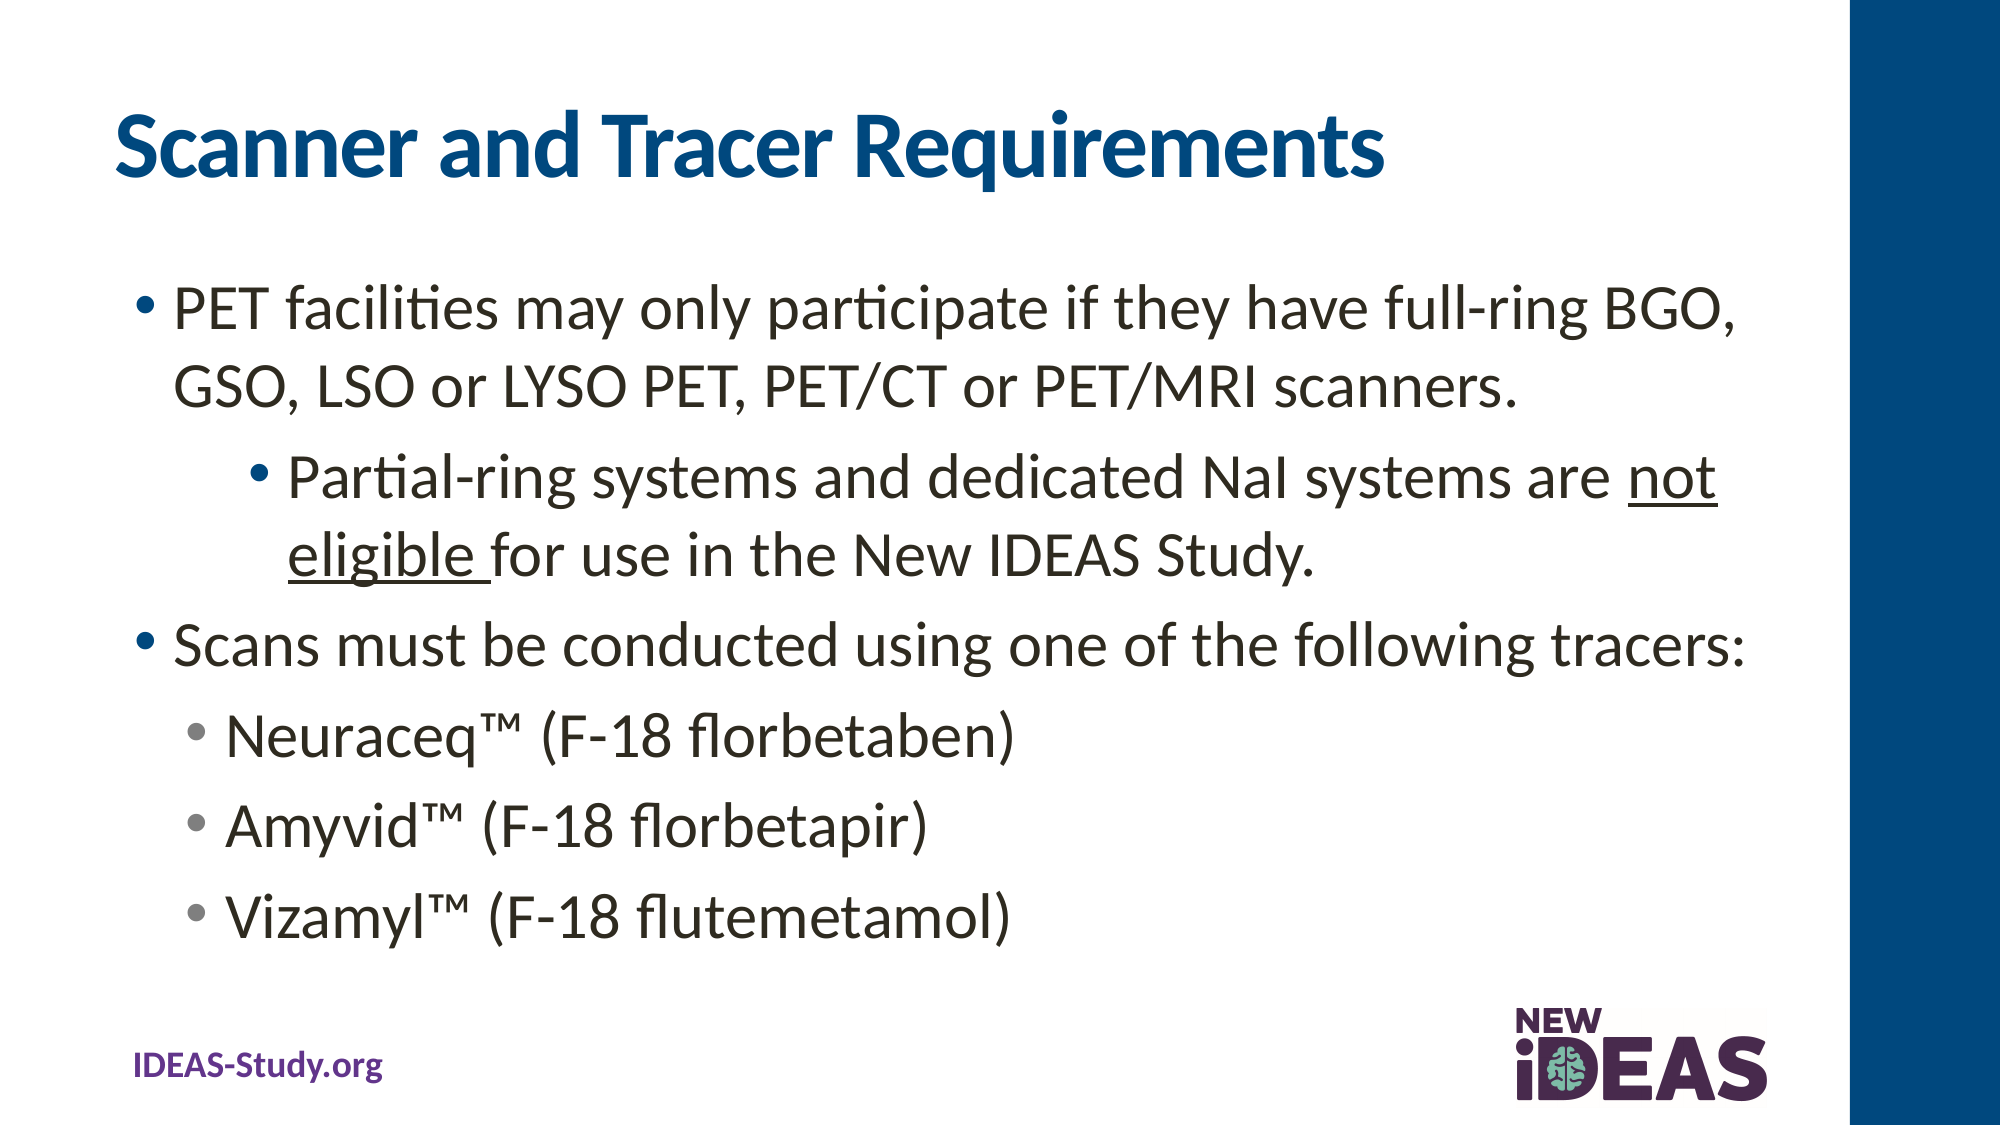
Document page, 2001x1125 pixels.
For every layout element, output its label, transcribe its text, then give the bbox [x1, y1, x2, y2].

title Scanner and Tracer Requirements [99, 45, 1767, 233]
picture [1516, 1008, 1767, 1108]
list PET facilities may only participate if they have full-ring BGO, GSO, LSO or LYSO PET, PET/CT or PET/MRI scanners. Partial-ring systems and dedicated NaI systems are not eligible for use in the New IDEAS Study. Scans must be conducted using one of the following tracers: Neuraceq™ (F-18 florbetaben) Amyvid™ (F-18 florbetapir) Vizamyl™ (F-18 flutemetamol) [99, 257, 1767, 983]
